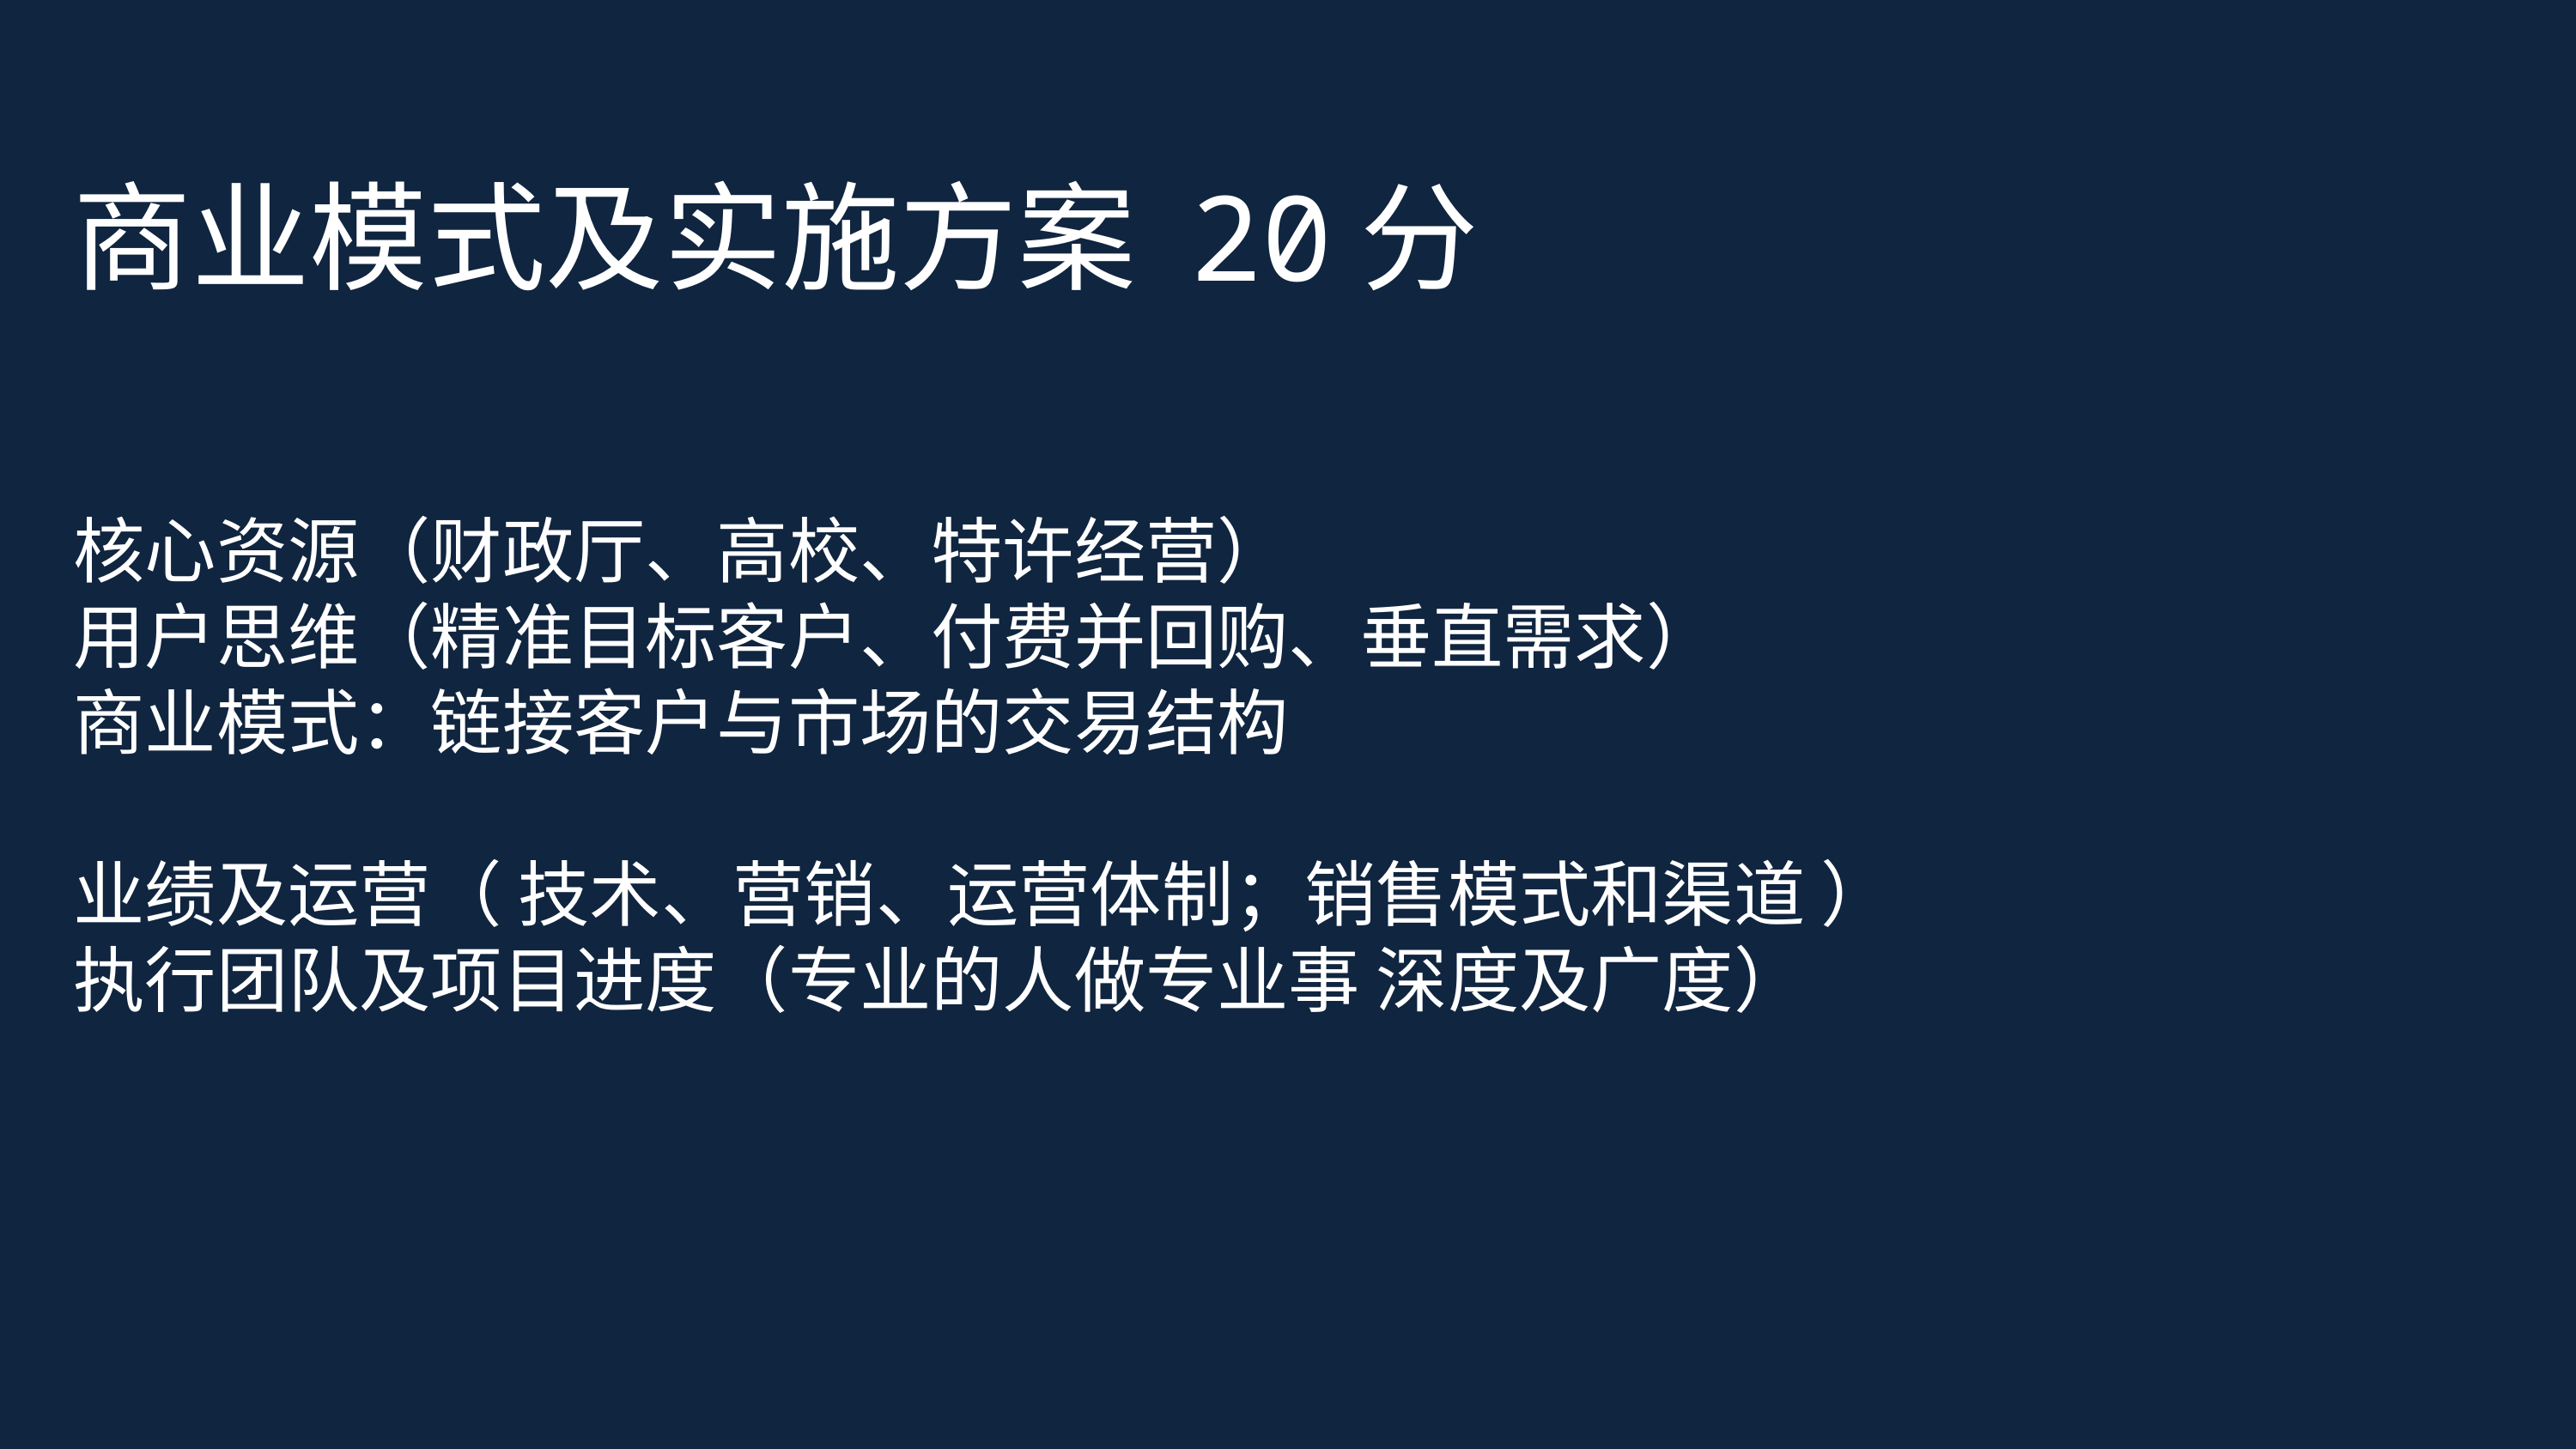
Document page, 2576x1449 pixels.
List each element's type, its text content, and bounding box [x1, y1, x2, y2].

text_box 商业模式及实施方案 20分 核心资源（财政厅、高校、特许经营） 用户思维（精准目标客户、付费并回购、垂直需求） 商业模式：链接客户与市场的交易结构 业绩及运营（ 技术、营销、运营体制；销售模式和渠道 ） 执行团队及项目进度（专业的人做专业事 深度及广度） [60, 156, 2414, 1028]
